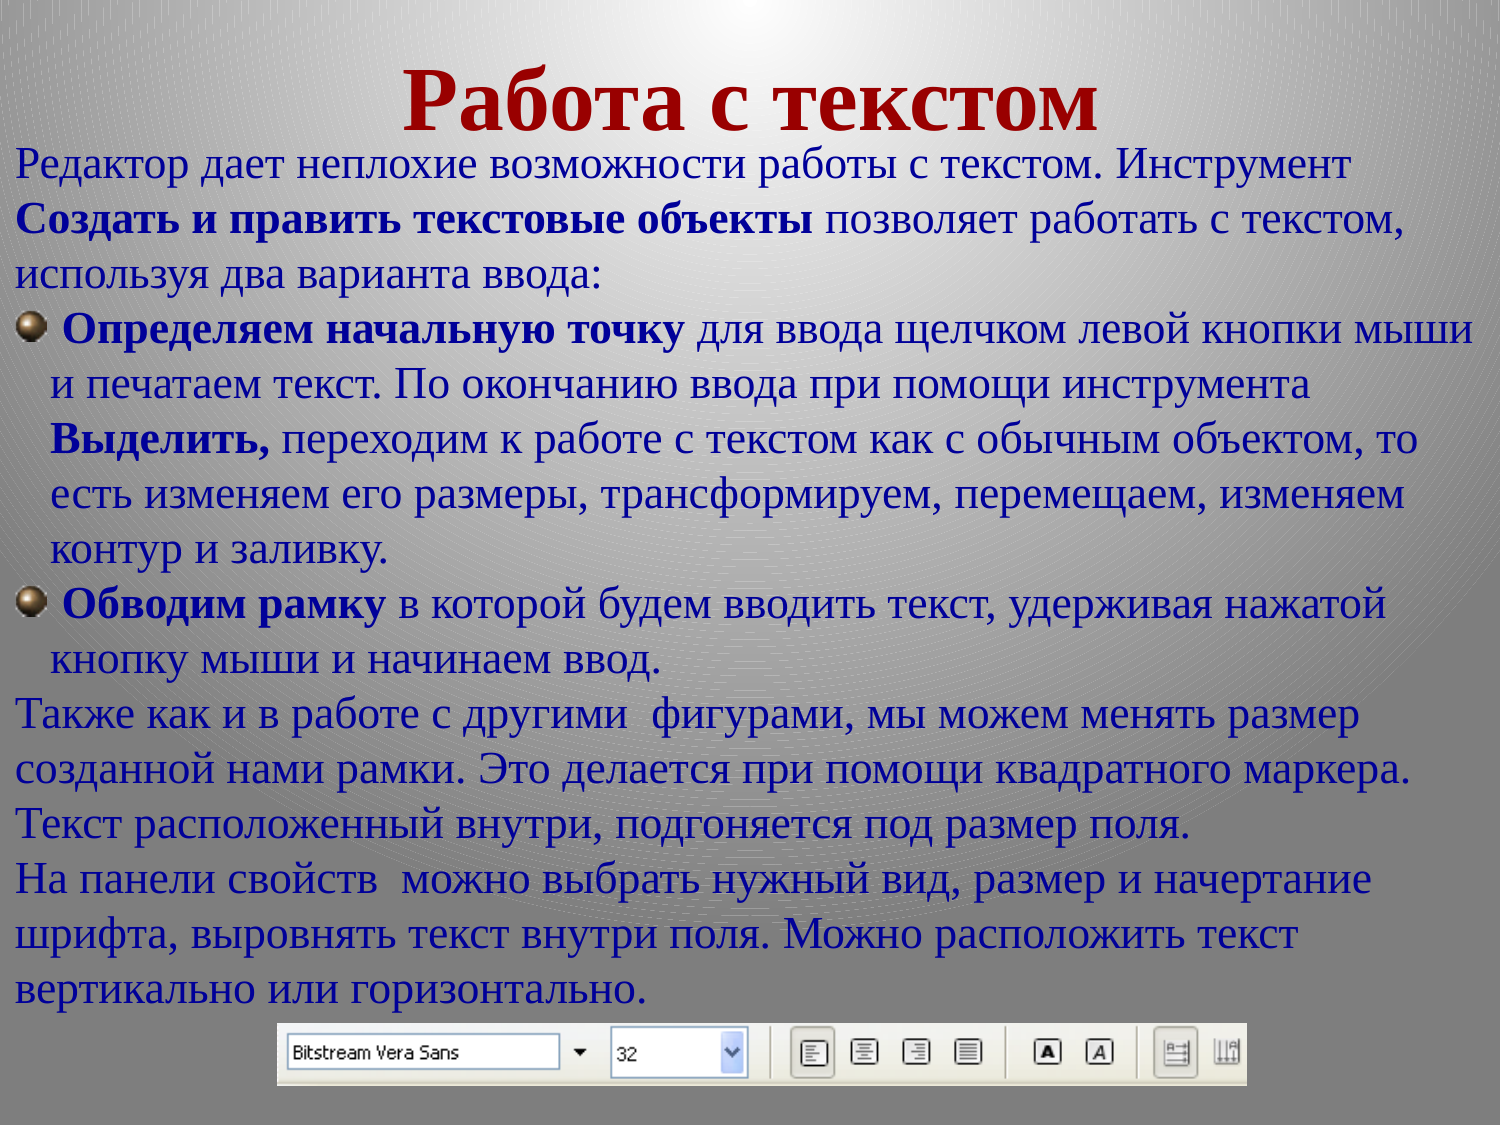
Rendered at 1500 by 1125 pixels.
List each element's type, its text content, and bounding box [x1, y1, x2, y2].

picture [14, 584, 47, 617]
title Работа с текстом [76, 0, 1428, 125]
picture [277, 1022, 1247, 1086]
picture [14, 309, 47, 342]
text_box Редактор дает неплохие возможности работы с текстом. Инструмент Создать и править текстовые объекты позволяет работать с текстом, используя два варианта ввода: Определяем начальную точку для ввода щелчком левой кнопки мыши и печатаем текст. По окончанию ввода при помощи инструмента Выделить, переходим к работе с текстом как с обычным объектом, то есть изменяем его размеры, трансформируем, перемещаем, изменяем контур и заливку. Обводим рамку в которой будем вводить текст, удерживая нажатой кнопку мыши и начинаем ввод. Также как и в работе с другими фигурами, мы можем менять размер созданной нами рамки. Это делается при помощи квадратного маркера. Текст расположенный внутри, подгоняется под размер поля. На панели свойств можно выбрать нужный вид, размер и начертание шрифта, выровнять текст внутри поля. Можно расположить текст вертикально или горизонтально. [0, 125, 1500, 1020]
